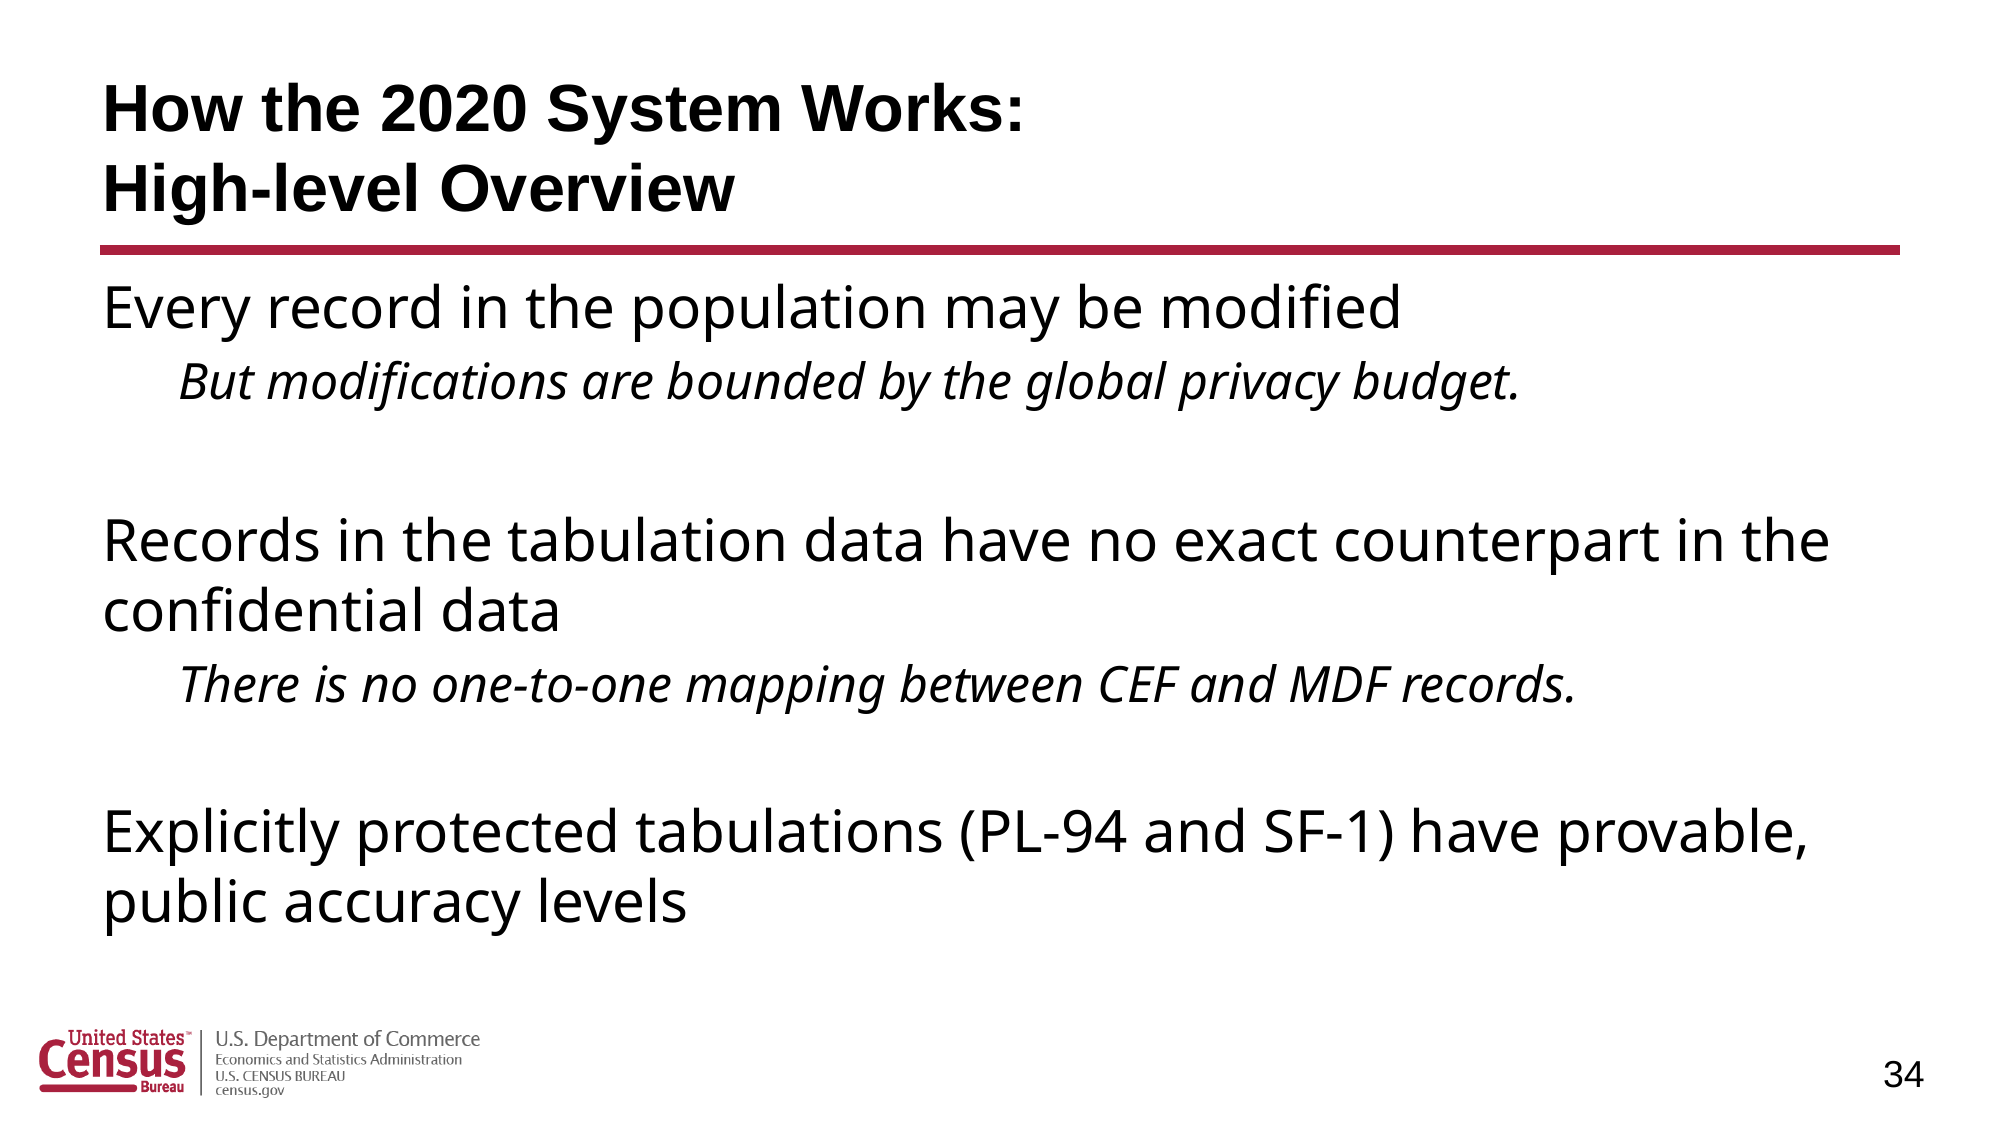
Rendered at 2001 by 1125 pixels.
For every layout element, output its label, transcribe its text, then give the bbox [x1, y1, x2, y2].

list Every record in the population may be modified But modifications are bounded by the global privacy budget. Records in the tabulation data have no exact counterpart in the confidential data There is no one-to-one mapping between CEF and MDF records. Explicitly protected tabulations (PL-94 and SF-1) have provable, public accuracy levels [87, 262, 1900, 1005]
title How the 2020 System Works: High-level Overview [87, 45, 1900, 233]
picture [0, 1022, 488, 1125]
slide_number 34 [1514, 1042, 1940, 1102]
